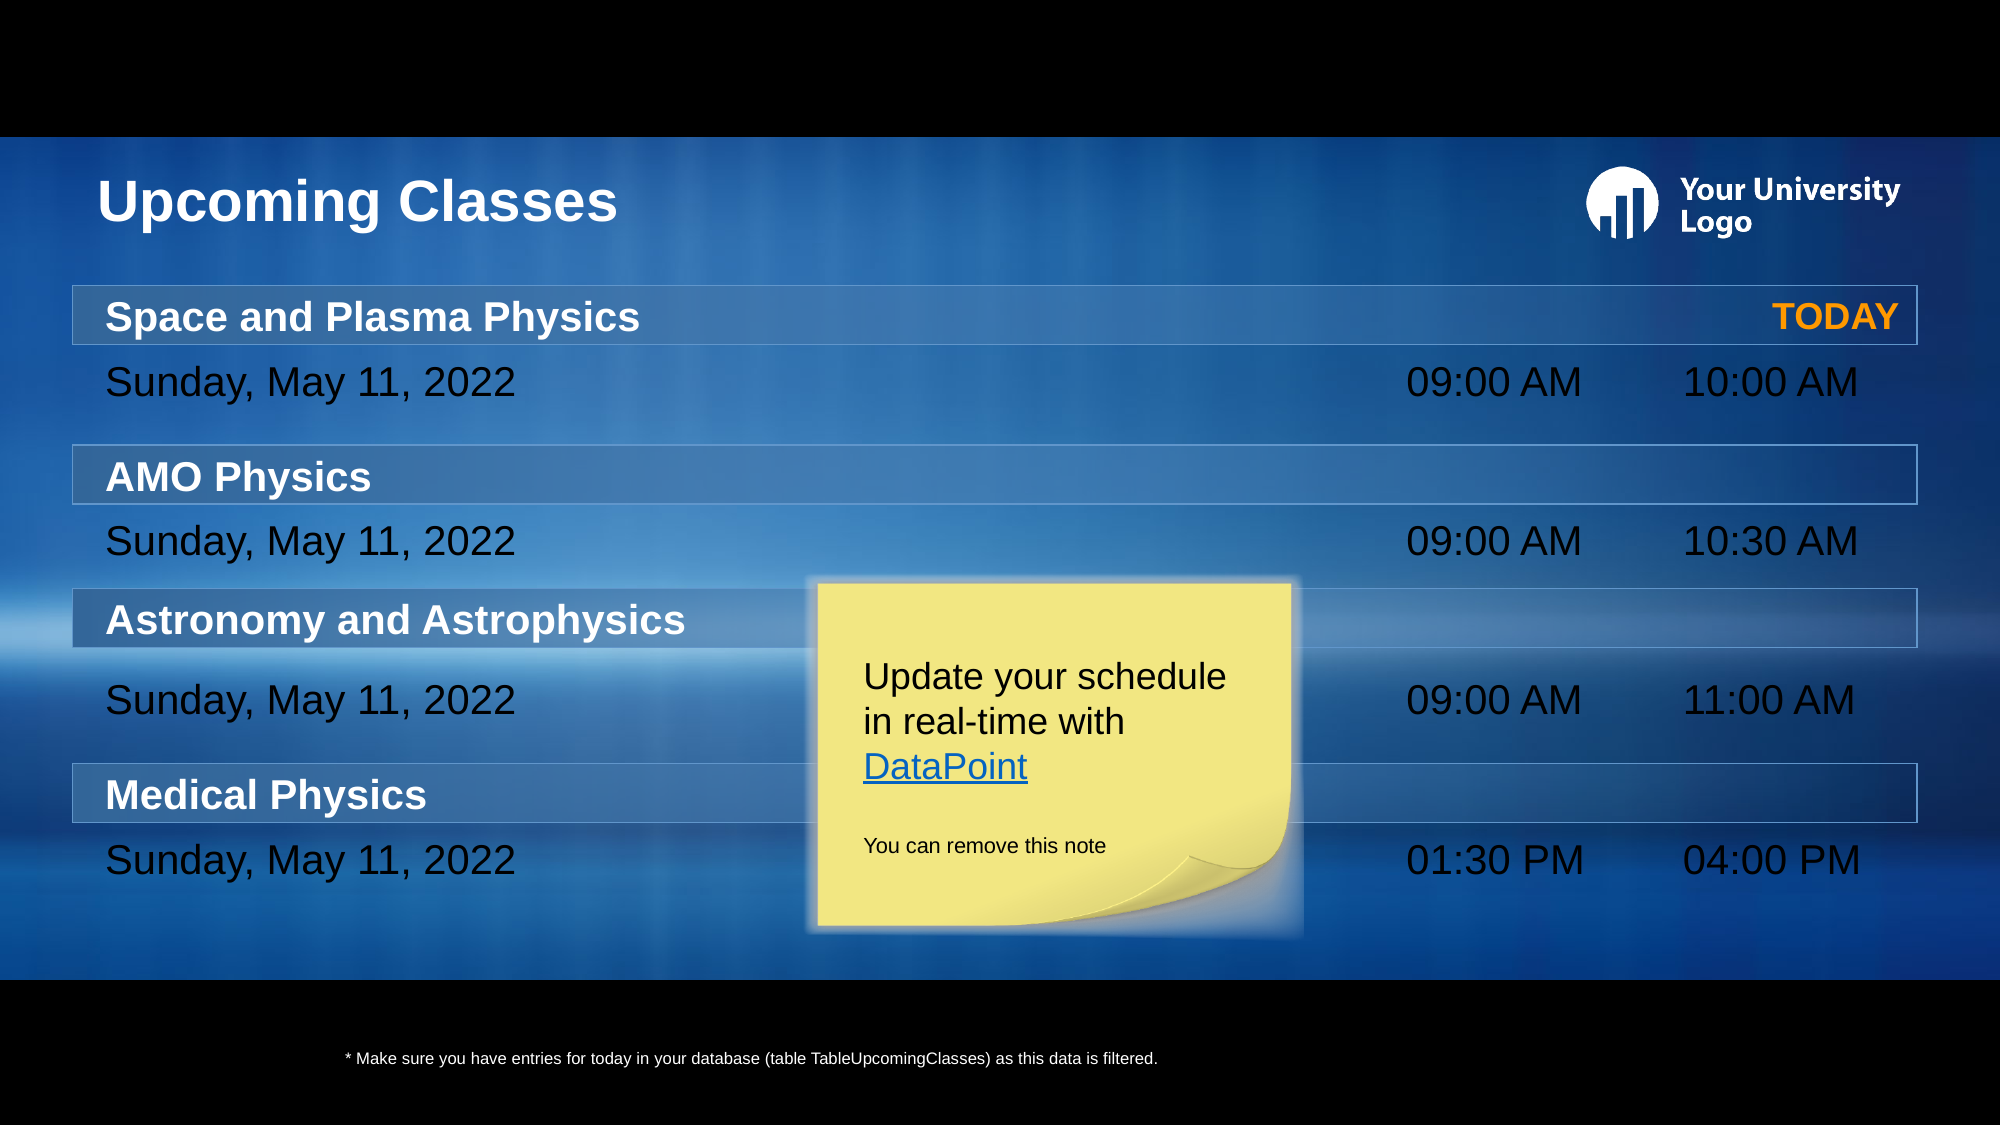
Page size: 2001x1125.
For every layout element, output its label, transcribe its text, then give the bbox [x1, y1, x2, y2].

picture [0, 137, 2000, 980]
text_box [0, 980, 2000, 1125]
text_box * Make sure you have entries for today in your database (table TableUpcomingClasses) as this data is filtered. [330, 1040, 1697, 1075]
text_box [0, 0, 2000, 137]
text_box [803, 573, 1304, 960]
